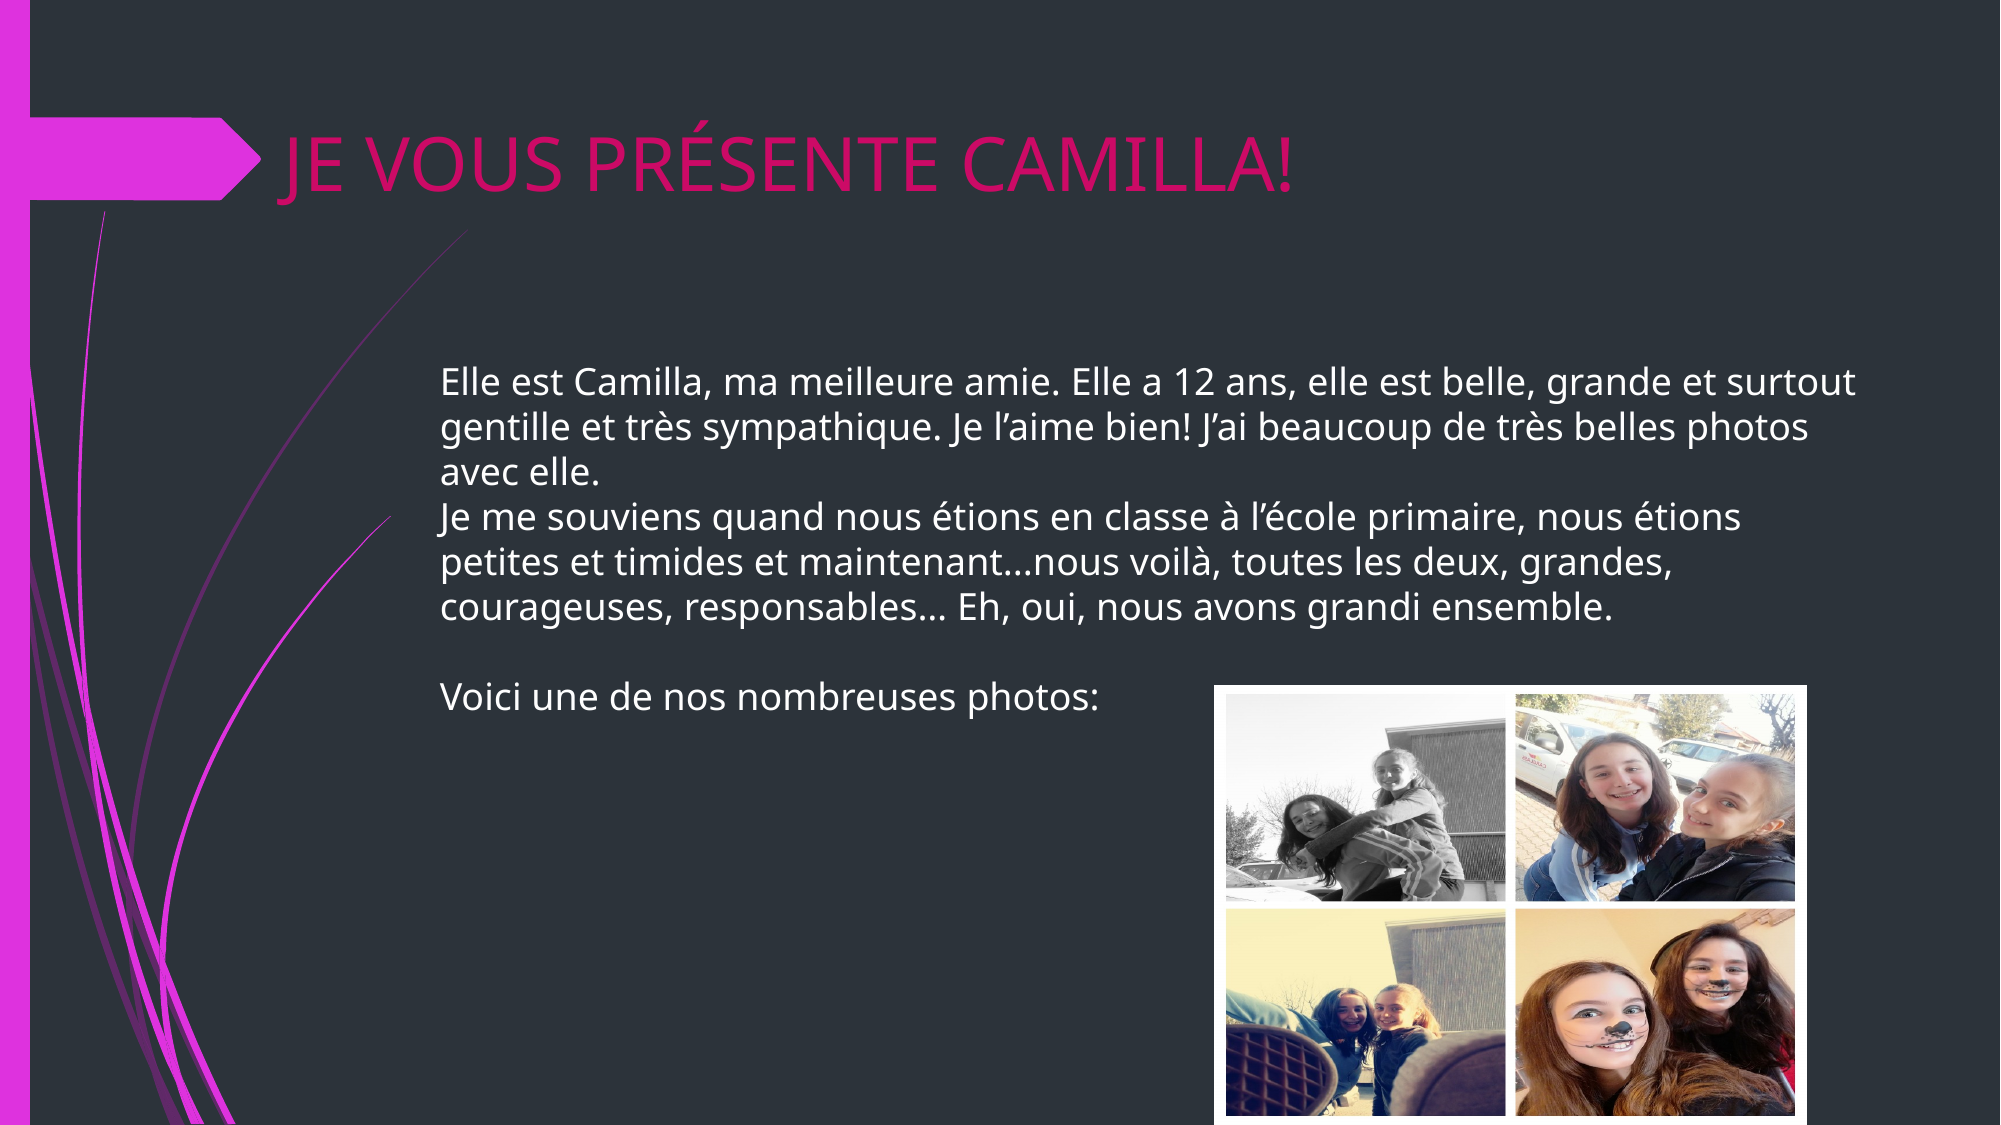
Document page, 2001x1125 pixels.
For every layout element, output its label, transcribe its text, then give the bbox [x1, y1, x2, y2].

title JE VOUS PRÉSENTE CAMILLA! [269, 109, 1731, 320]
list Elle est Camilla, ma meilleure amie. Elle a 12 ans, elle est belle, grande et surtout gentille et très sympathique. Je l’aime bien! J’ai beaucoup de très belles photos avec elle. Je me souviens quand nous étions en classe à l’école primaire, nous étions petites et timides et maintenant...nous voilà, toutes les deux, grandes, courageuses, responsables… Eh, oui, nous avons grandi ensemble. Voici une de nos nombreuses photos: [424, 350, 1888, 970]
picture [1214, 685, 1808, 1125]
